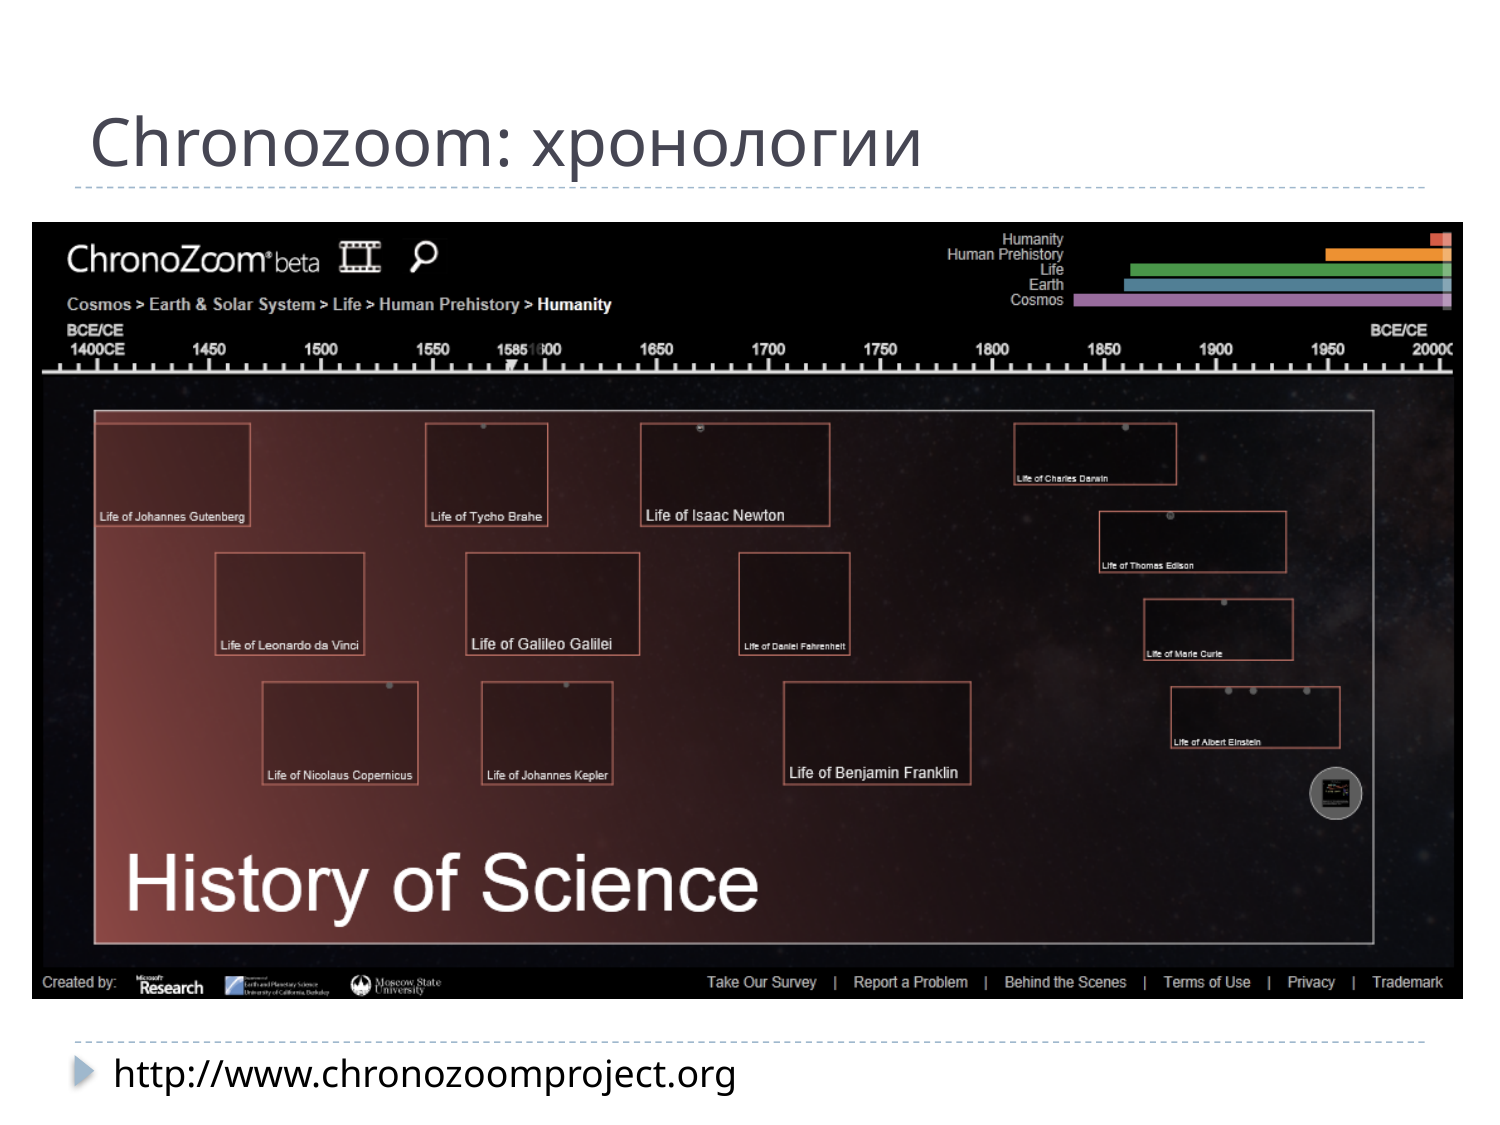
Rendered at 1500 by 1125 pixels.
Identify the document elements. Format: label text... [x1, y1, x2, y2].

title Chronozoom: хронологии [75, 24, 1425, 188]
picture [31, 222, 1463, 999]
text_box http://www.chronozoomproject.org [23, 1042, 1120, 1103]
